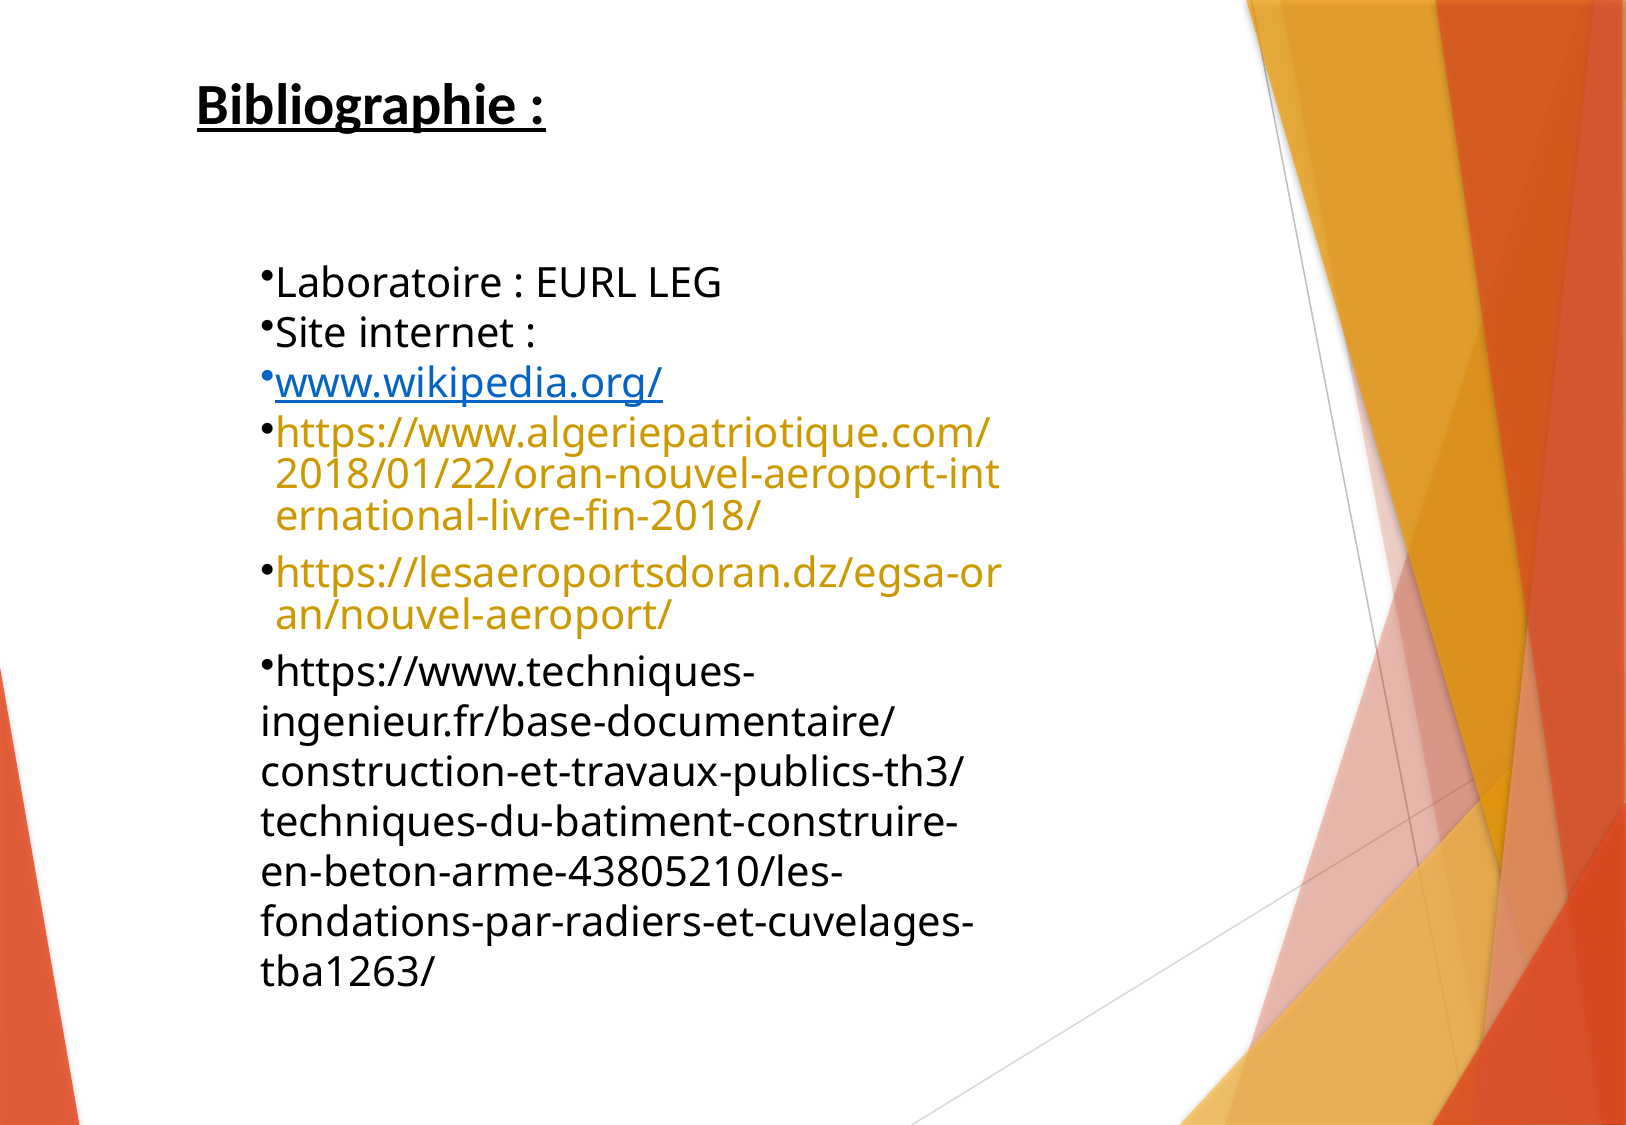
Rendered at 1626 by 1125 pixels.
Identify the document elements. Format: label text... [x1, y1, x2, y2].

text_box Bibliographie : [182, 58, 561, 144]
text_box Laboratoire : EURL LEG Site internet : www.wikipedia.org/ https://www.algeriepatriotique.com/2018/01/22/oran-nouvel-aeroport-international-livre-fin-2018/ https://lesaeroportsdoran.dz/egsa-oran/nouvel-aeroport/ https://www.techniques-ingenieur.fr/base-documentaire/construction-et-travaux-publics-th3/techniques-du-batiment-construire-en-beton-arme-43805210/les-fondations-par-radiers-et-cuvelages-tba1263/ [245, 247, 1022, 877]
